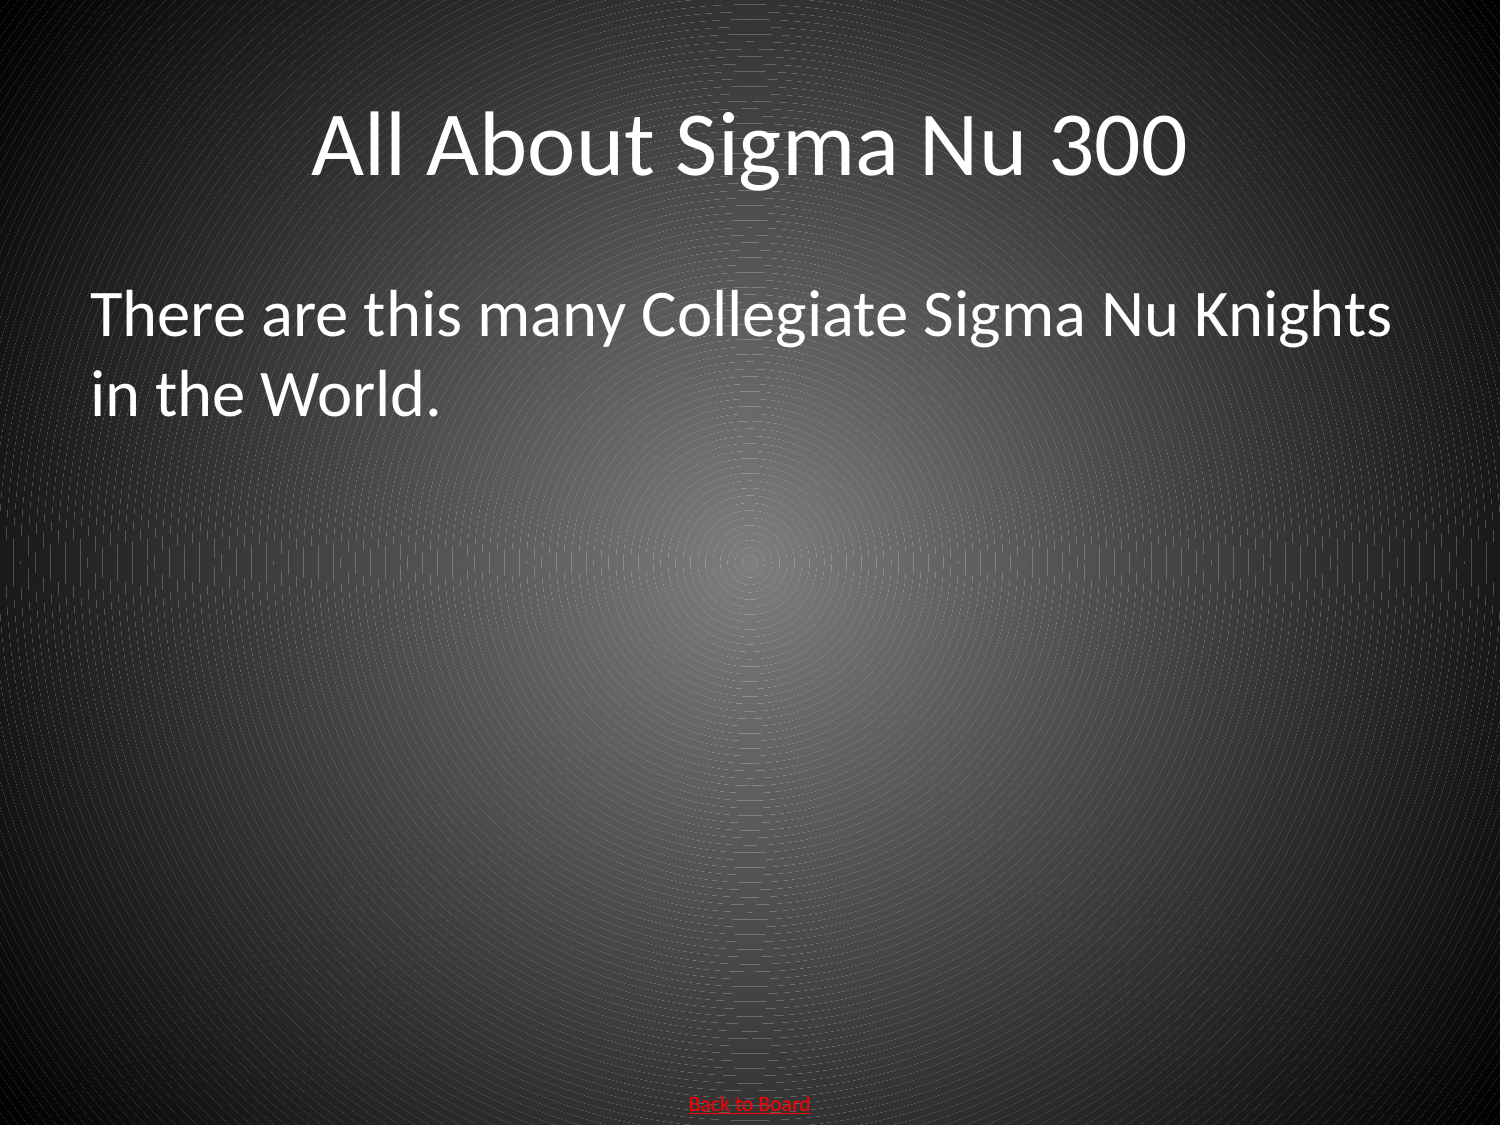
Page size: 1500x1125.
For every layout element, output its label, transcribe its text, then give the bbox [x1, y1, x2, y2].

list There are this many Collegiate Sigma Nu Knights in the World. [75, 262, 1425, 713]
title All About Sigma Nu 300 [75, 45, 1425, 233]
text_box Back to Board [667, 1082, 833, 1123]
